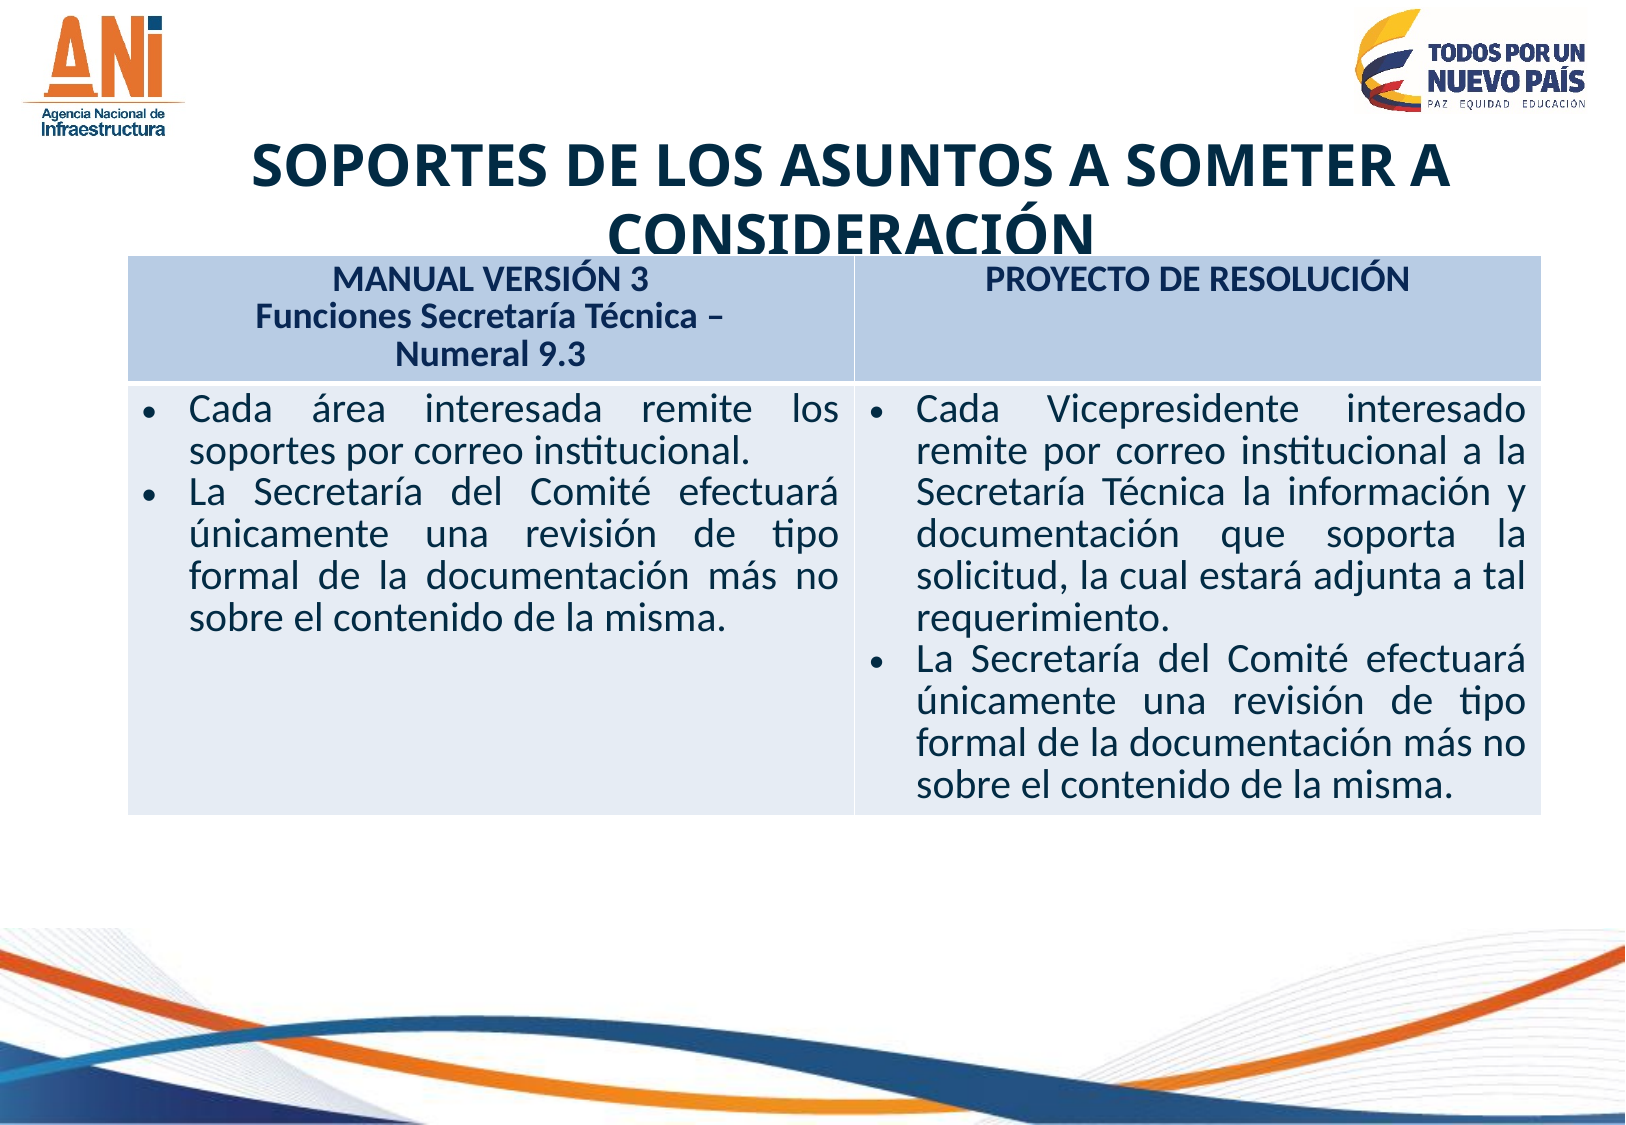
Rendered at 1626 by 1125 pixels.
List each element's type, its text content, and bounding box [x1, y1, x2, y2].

picture [21, 15, 188, 137]
table_header MANUAL VERSIÓN 3 Funciones Secretaría Técnica – Numeral 9.3 [128, 256, 854, 381]
subtitle [153, 397, 1571, 953]
table_header PROYECTO DE RESOLUCIÓN [855, 256, 1541, 381]
picture [1354, 7, 1588, 114]
table_cell Cada Vicepresidente interesado remite por correo institucional a la Secretaría Técnica la información y documentación que soporta la solicitud, la cual estará adjunta a tal requerimiento. La Secretaría del Comité efectuará únicamente una revisión de tipo formal de la documentación más no sobre el contenido de la misma. [855, 386, 1541, 815]
table_cell Cada área interesada remite los soportes por correo institucional. La Secretaría del Comité efectuará únicamente una revisión de tipo formal de la documentación más no sobre el contenido de la misma. [128, 386, 854, 815]
title SOPORTES DE LOS ASUNTOS A SOMETER A CONSIDERACIÓN [160, 104, 1542, 254]
picture [0, 928, 1625, 1125]
